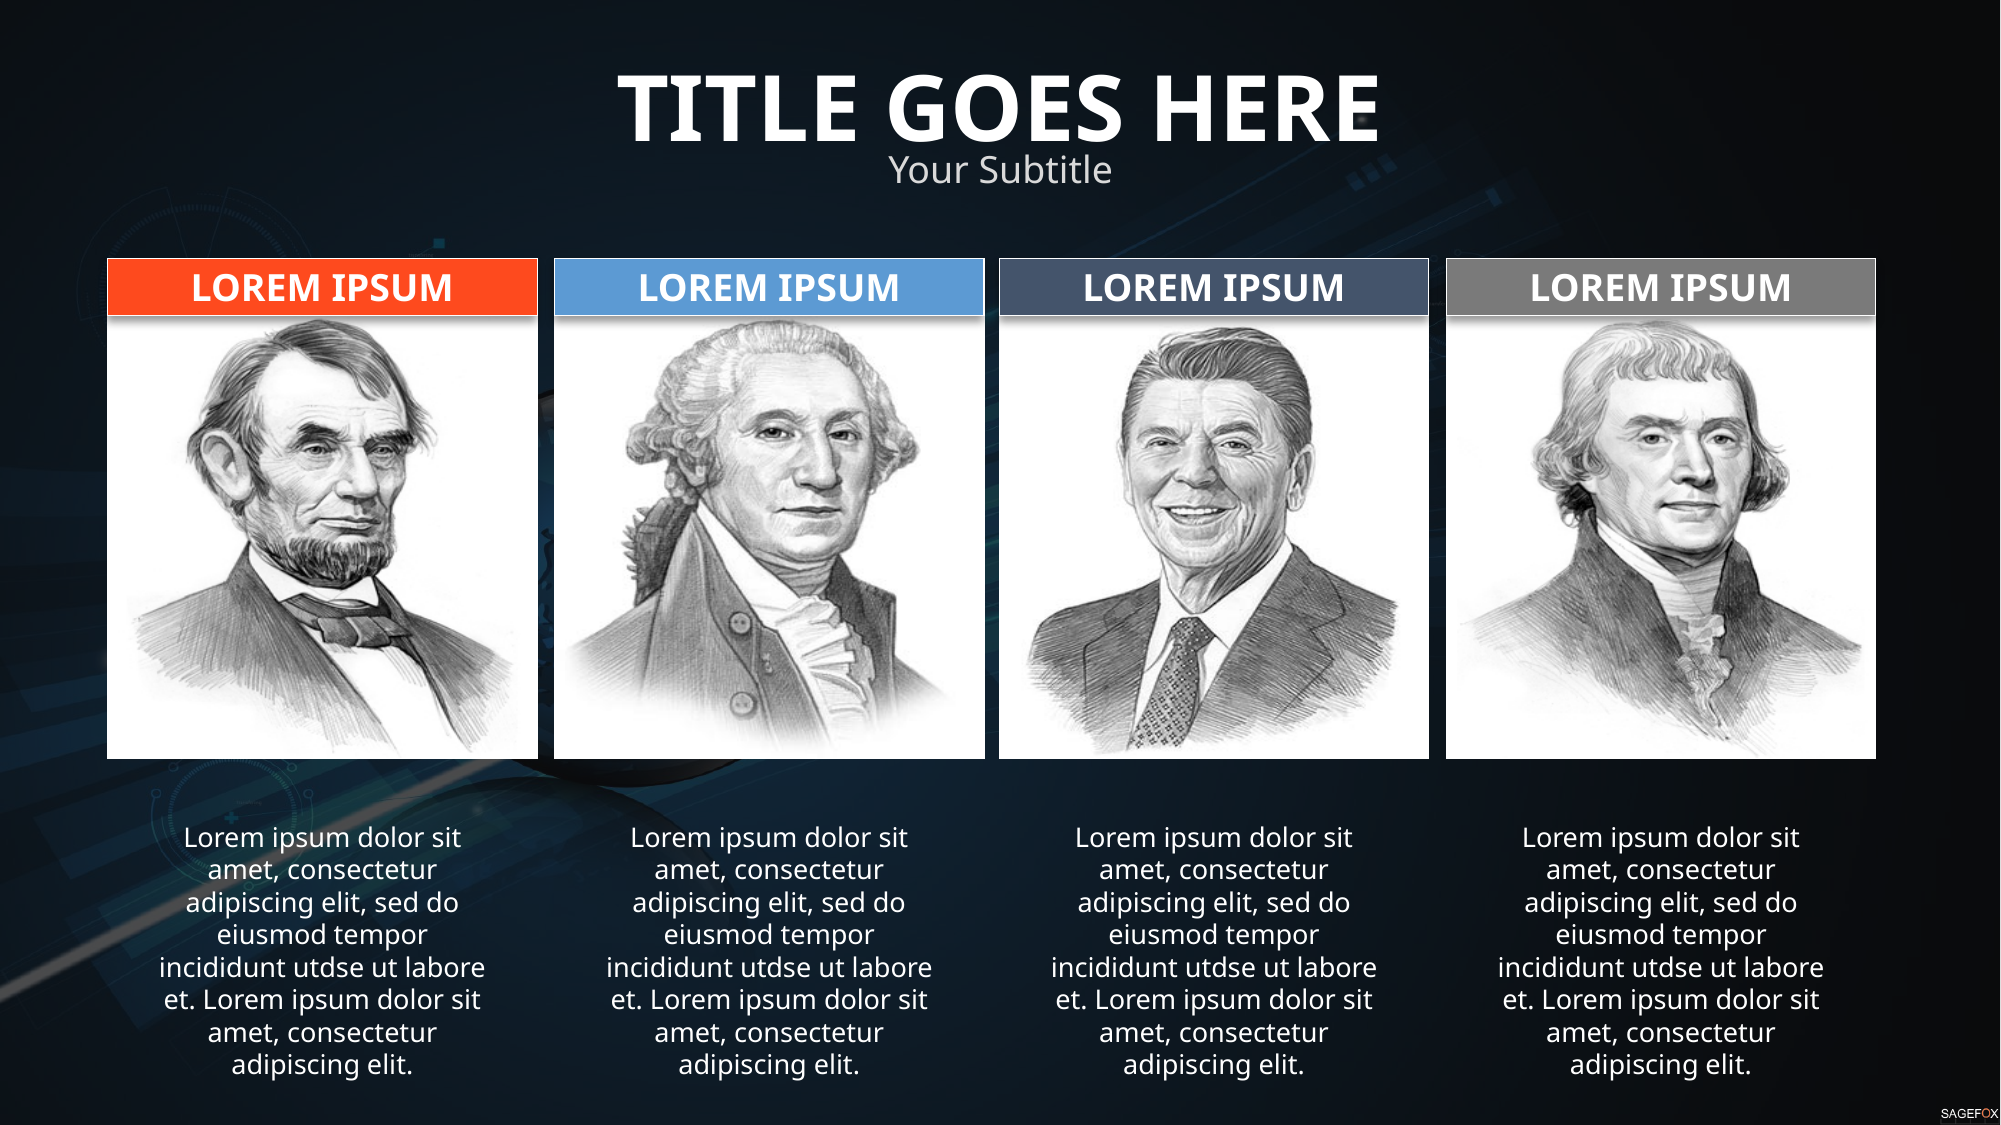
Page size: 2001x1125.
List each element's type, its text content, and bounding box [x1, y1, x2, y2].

picture [1940, 0, 2001, 1125]
text_box Lorem ipsum dolor sit amet, consectetur adipiscing elit, sed do eiusmod tempor incididunt utdse ut labore et. Lorem ipsum dolor sit amet, consectetur adipiscing elit. [142, 815, 503, 1086]
text_box [106, 325, 538, 759]
text_box Lorem ipsum dolor sit amet, consectetur adipiscing elit, sed do eiusmod tempor incididunt utdse ut labore et. Lorem ipsum dolor sit amet, consectetur adipiscing elit. [589, 815, 950, 1086]
text_box [1445, 325, 1877, 759]
text_box [998, 325, 1430, 759]
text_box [548, 42, 1452, 199]
text_box [553, 325, 985, 759]
text_box Lorem ipsum dolor sit amet, consectetur adipiscing elit, sed do eiusmod tempor incididunt utdse ut labore et. Lorem ipsum dolor sit amet, consectetur adipiscing elit. [1480, 815, 1841, 1086]
text_box LOREM IPSUM [998, 257, 1430, 316]
text_box LOREM IPSUM [1445, 257, 1877, 316]
text_box Lorem ipsum dolor sit amet, consectetur adipiscing elit, sed do eiusmod tempor incididunt utdse ut labore et. Lorem ipsum dolor sit amet, consectetur adipiscing elit. [1033, 815, 1394, 1086]
text_box LOREM IPSUM [106, 257, 538, 316]
text_box LOREM IPSUM [553, 257, 985, 316]
